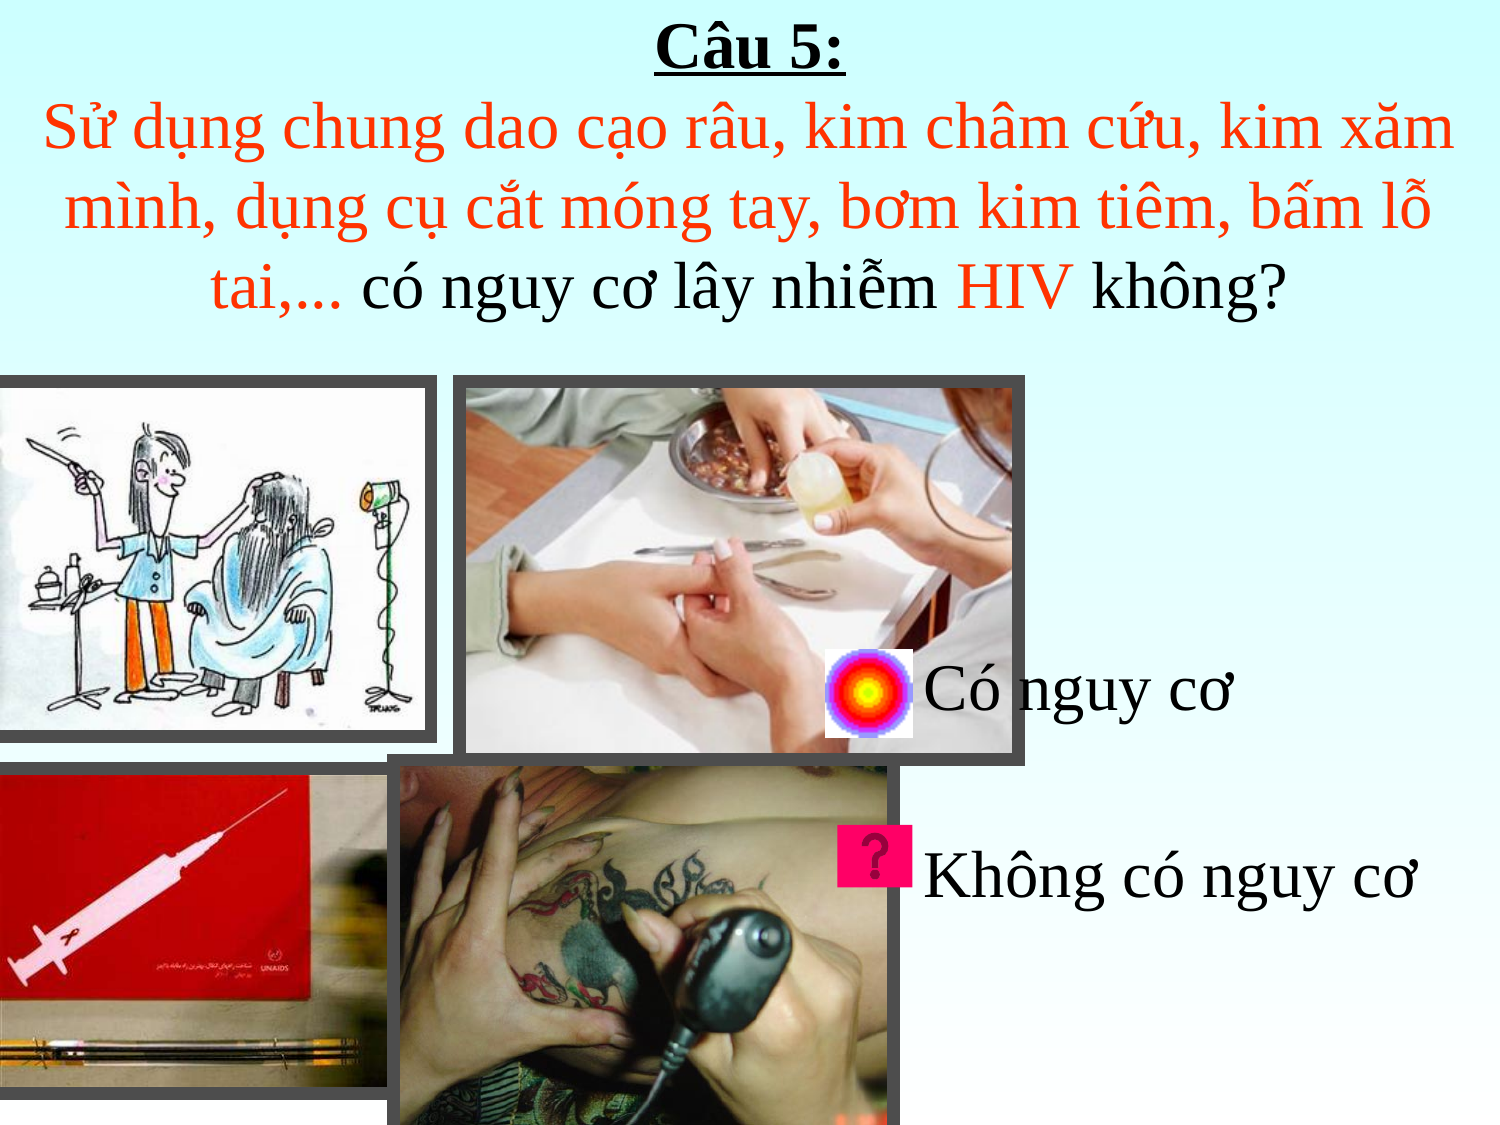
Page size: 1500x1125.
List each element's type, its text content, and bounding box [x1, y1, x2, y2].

picture [465, 387, 1013, 754]
title Câu 5: Sử dụng chung dao cạo râu, kim châm cứu, kim xăm mình, dụng cụ cắt móng tay, bơm kim tiêm, bấm lỗ tai,... có nguy cơ lây nhiễm HIV không? [0, 47, 1500, 275]
list Có nguy cơ Không có nguy cơ [825, 450, 1500, 1125]
picture [0, 387, 425, 731]
text_box [888, 824, 913, 888]
picture [0, 766, 888, 1125]
